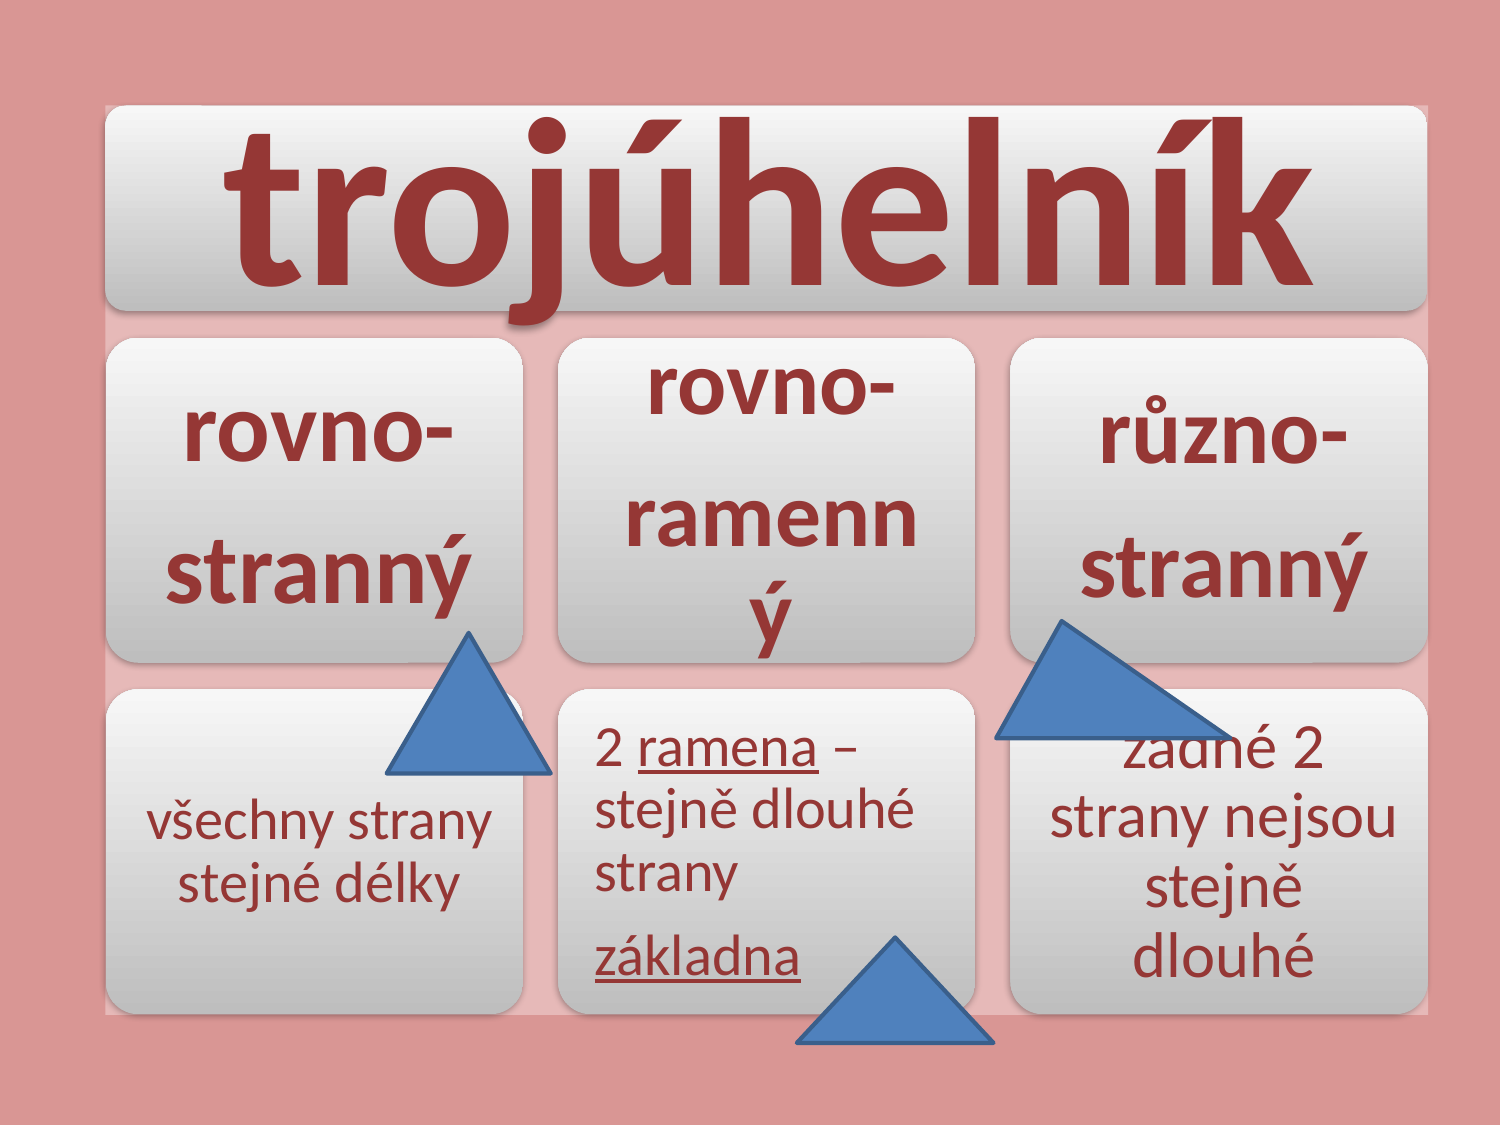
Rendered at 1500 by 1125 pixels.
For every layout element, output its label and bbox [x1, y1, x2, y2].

text_box [794, 1023, 996, 1046]
text_box [105, 105, 1429, 1016]
